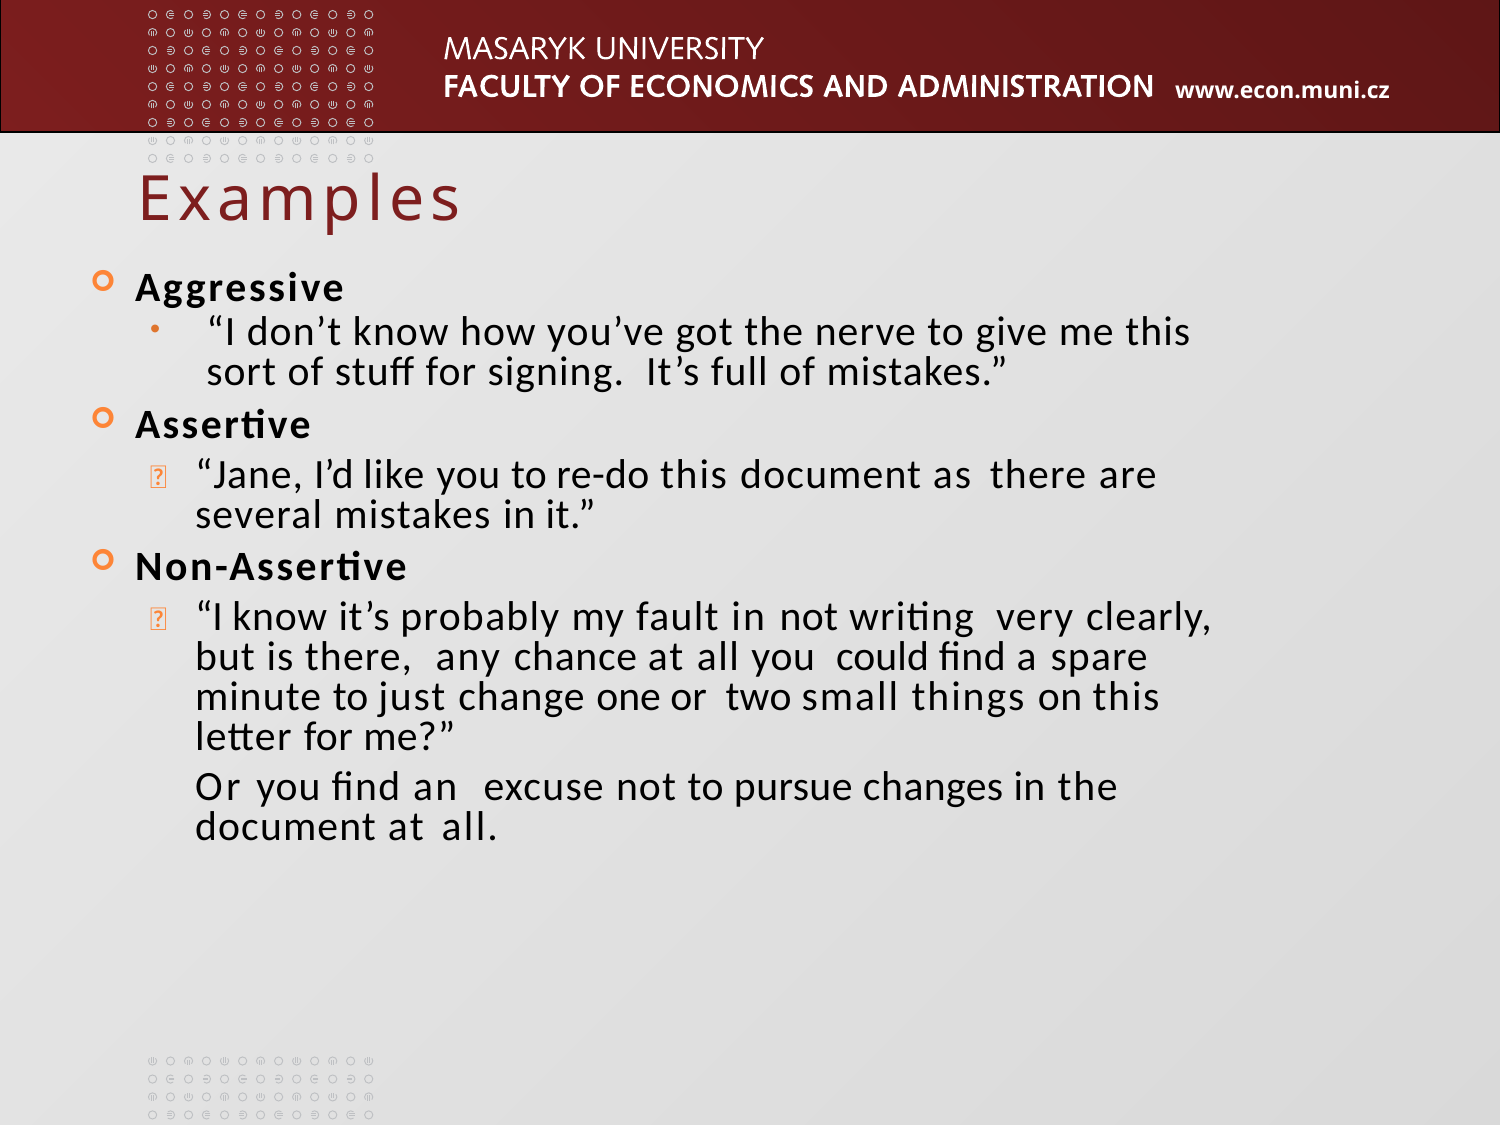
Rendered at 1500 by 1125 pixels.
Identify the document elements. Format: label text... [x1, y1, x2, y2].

text_box Aggressive “I don’t know how you’ve got the nerve to give me this sort of stuff for signing. It’s full of mistakes.” Assertive  “Jane, I’d like you to re-do this document as there are several mistakes in it.” Non-Assertive  “I know it’s probably my fault in not writing very clearly, but is there, any chance at all you could find a spare minute to just change one or two small things on this letter for me?” Or you find an excuse not to pursue changes in the document at all. [87, 259, 1259, 849]
text_box Examples [135, 78, 1411, 229]
